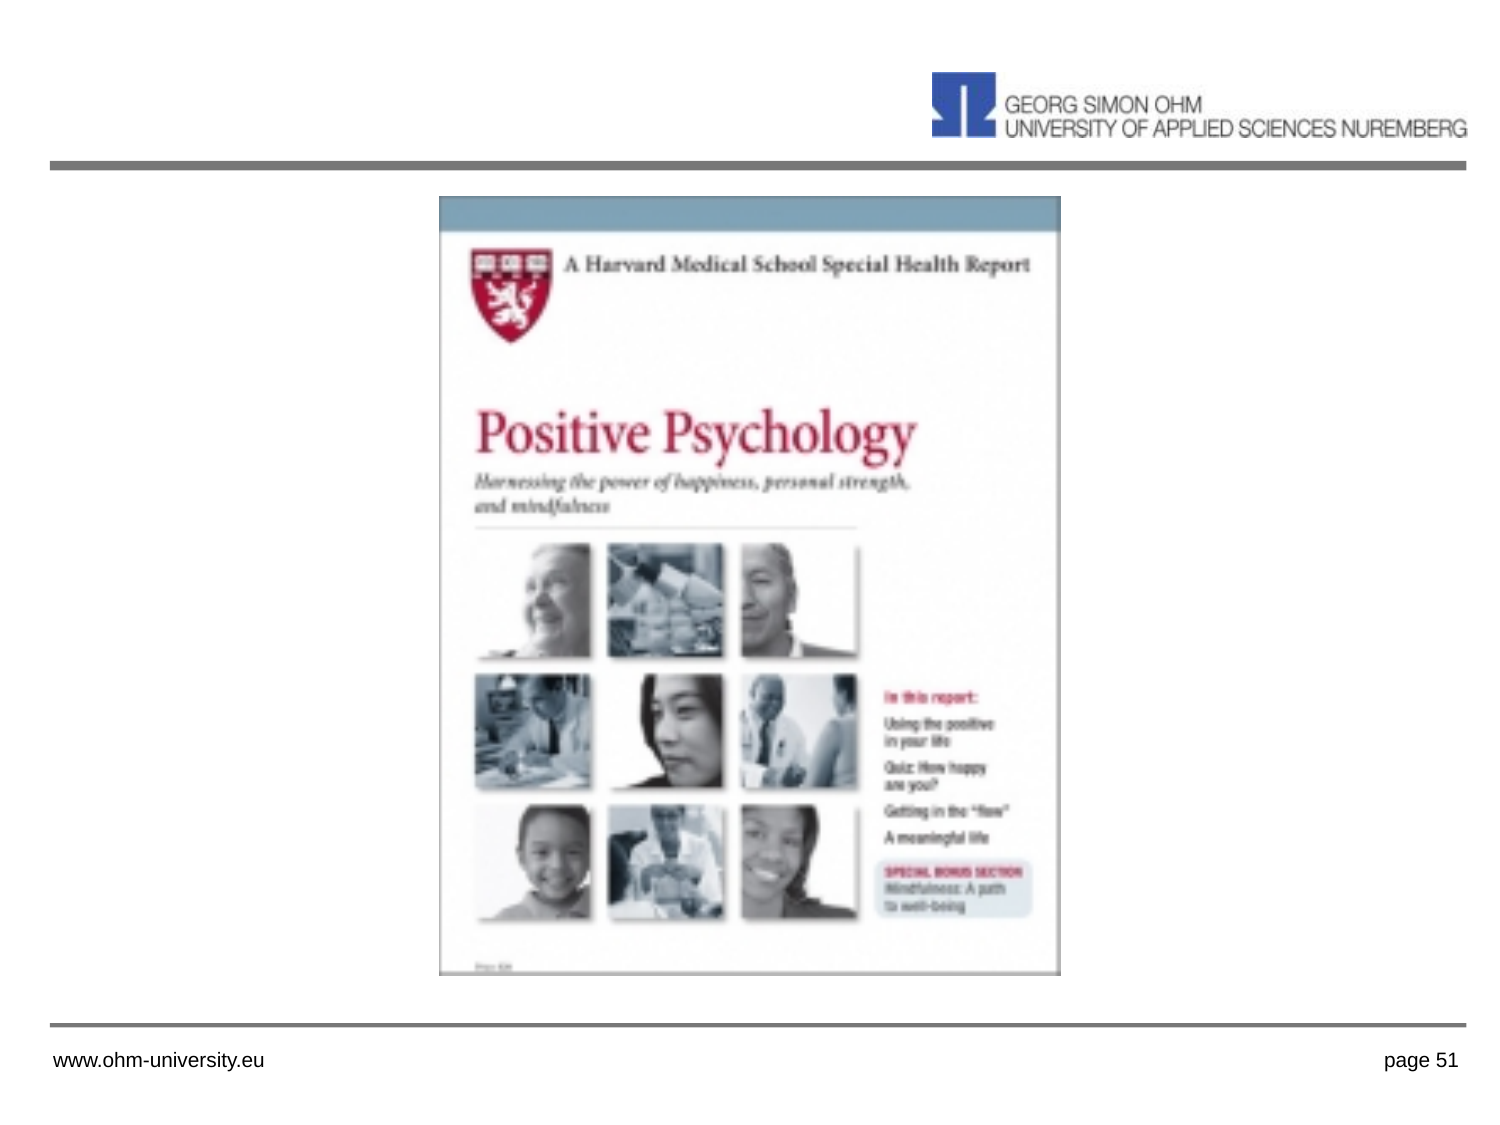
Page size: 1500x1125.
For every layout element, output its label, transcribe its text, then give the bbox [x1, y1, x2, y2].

footer www.ohm-university.eu [52, 1046, 1231, 1107]
picture [438, 196, 1062, 977]
slide_number page 51 [1340, 1046, 1460, 1077]
picture [932, 72, 1468, 138]
